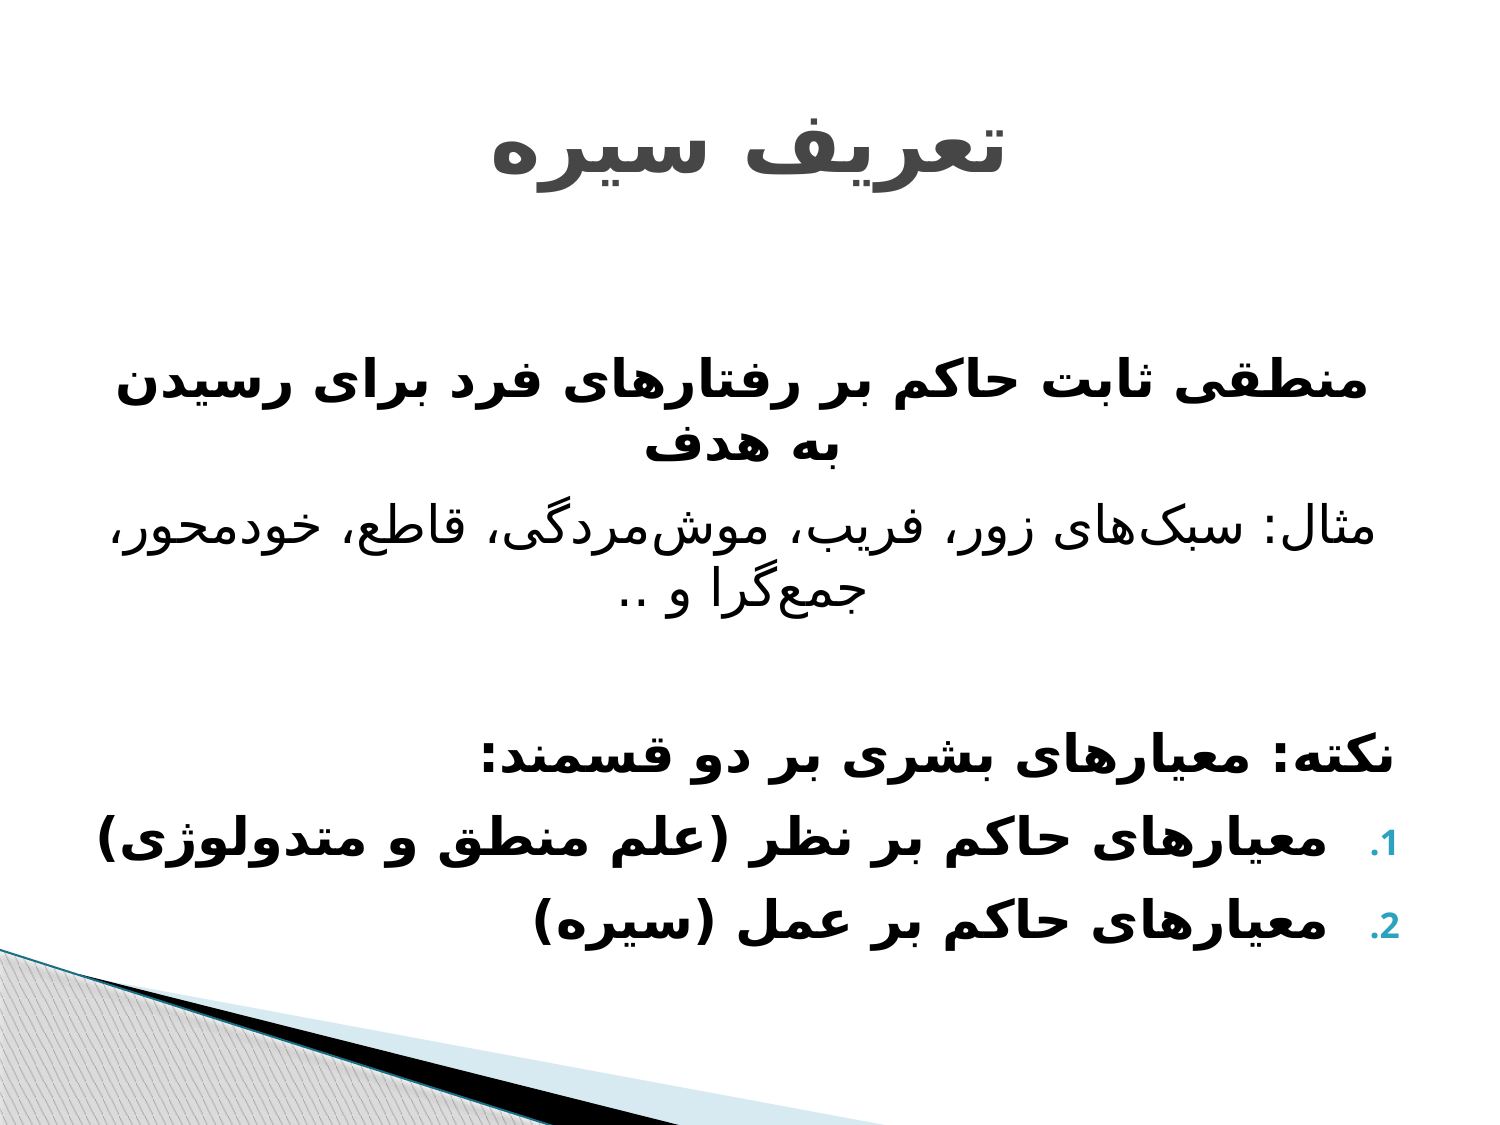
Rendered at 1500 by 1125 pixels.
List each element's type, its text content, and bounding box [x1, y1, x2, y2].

title تعریف سیره [75, 45, 1425, 233]
list منطقی ثابت حاکم بر رفتارهای فرد برای رسیدن به هدف مثال: سبک‌های زور، فریب، موش‌مردگی، قاطع، خودمحور، جمع‌گرا و .. نکته: معیارهای بشری بر دو قسمند: معیارهای حاکم بر نظر (علم منطق و متدولوژی) معیارهای حاکم بر عمل (سیره) [75, 337, 1425, 986]
